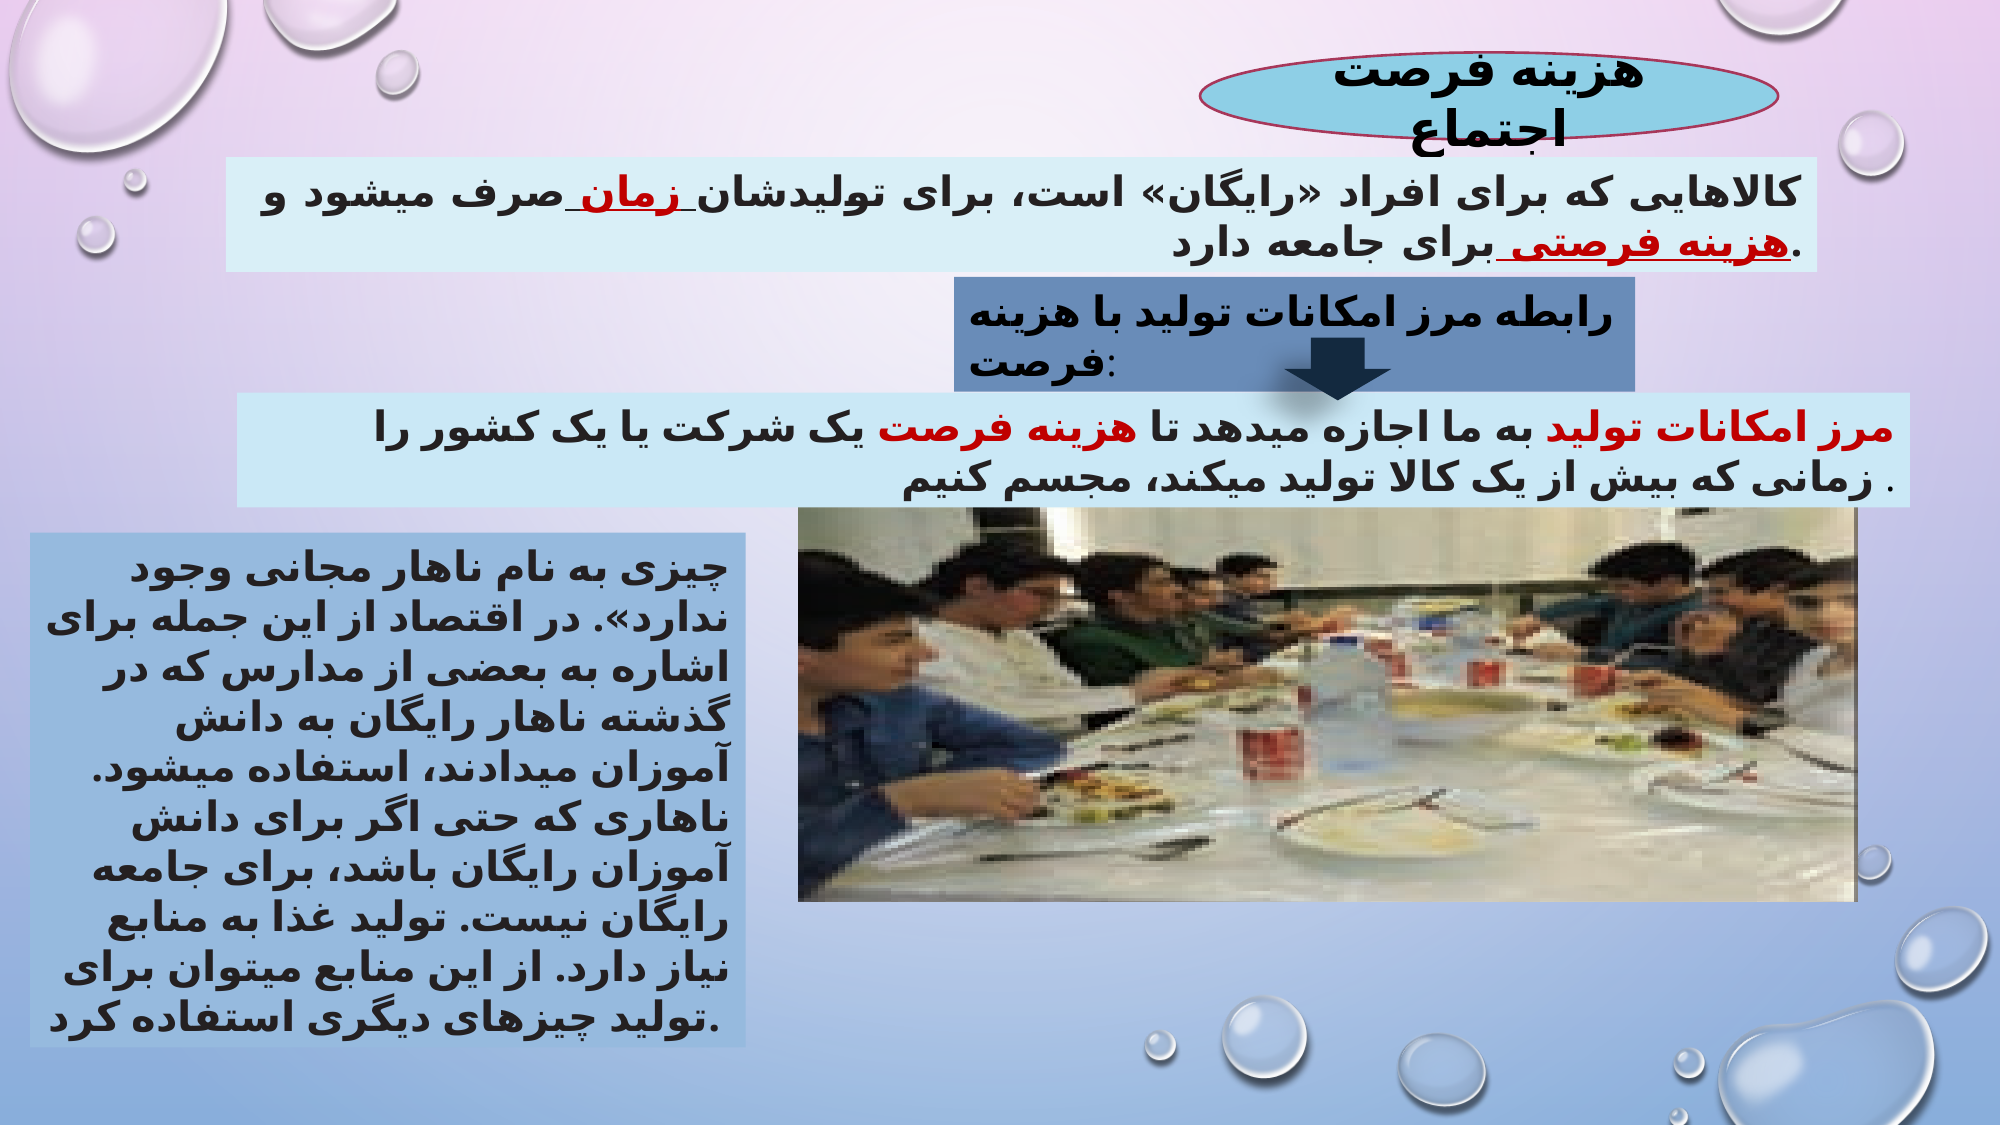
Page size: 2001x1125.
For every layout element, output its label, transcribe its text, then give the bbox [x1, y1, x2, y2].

text_box رابطه مرز امکانات تولید با هزینه فرصت: [954, 276, 1636, 392]
text_box [1282, 336, 1393, 402]
text_box مرز امکانات تولید به ما اجازه میدهد تا هزینه فرصت یک شرکت یا یک کشور را زمانی که بیش از یک کالا تولید میکند، مجسم کنیم . [237, 392, 1910, 508]
picture [0, 0, 2000, 1125]
text_box کالاهایی که برای افراد «رایگان» است، برای تولیدشان زمان صرف میشود و هزینه فرصتی برای جامعه دارد. [225, 157, 1818, 272]
text_box چیزی به نام ناهار مجانی وجود ندارد». در اقتصاد از این جمله برای اشاره به بعضی از مدارس که در گذشته ناهار رایگان به دانش آموزان میدادند، استفاده میشود. ناهاری که حتی اگر برای دانش آموزان رایگان باشد، برای جامعه رایگان نیست. تولید غذا به منابع نیاز دارد. از این منابع میتوان برای تولید چیزهای دیگری استفاده کرد. [30, 532, 746, 1048]
text_box هزینه فرصت اجتماع [1198, 51, 1780, 141]
